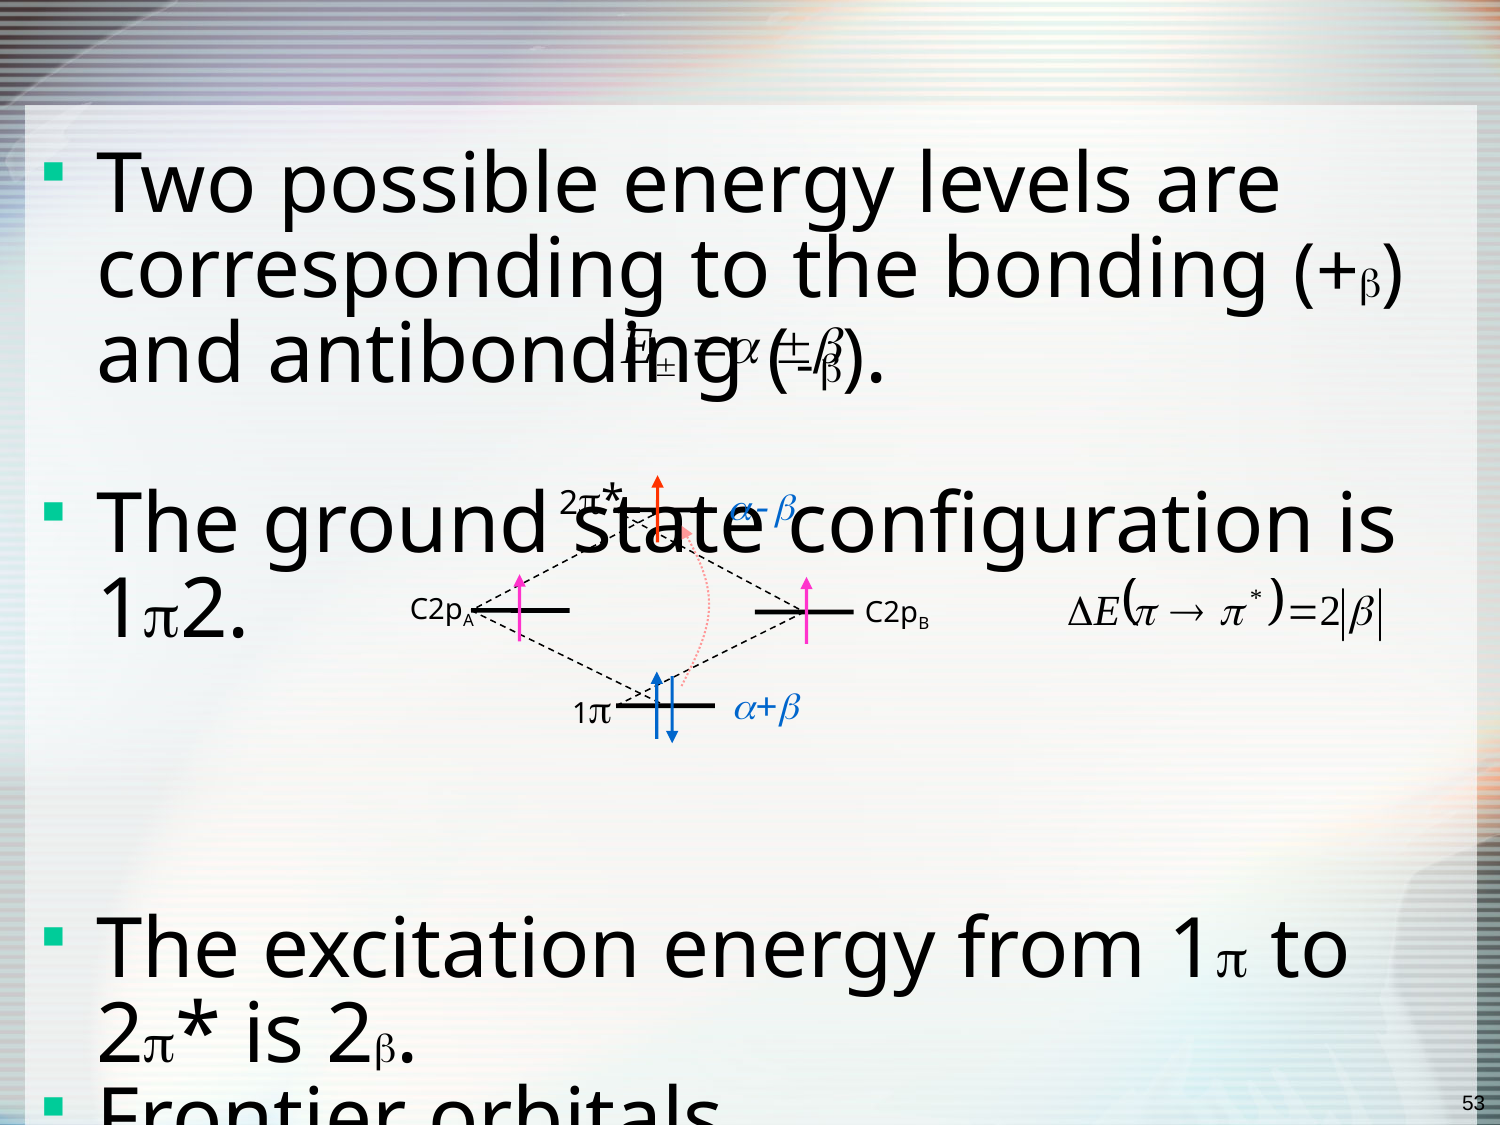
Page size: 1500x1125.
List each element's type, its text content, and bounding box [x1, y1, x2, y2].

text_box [1060, 578, 1391, 651]
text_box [611, 311, 857, 386]
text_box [394, 465, 990, 740]
list Two possible energy levels are corresponding to the bonding (+) and antibonding (-). The ground state configuration is 12. The excitation energy from 1 to 2* is 2. Frontier orbitals HOMO: The highest occupied molecular orbital LUMO: The lowest unoccupied molecular orbital [24, 137, 1476, 1076]
picture [0, 0, 1500, 1125]
slide_number 53 [1149, 1082, 1500, 1121]
